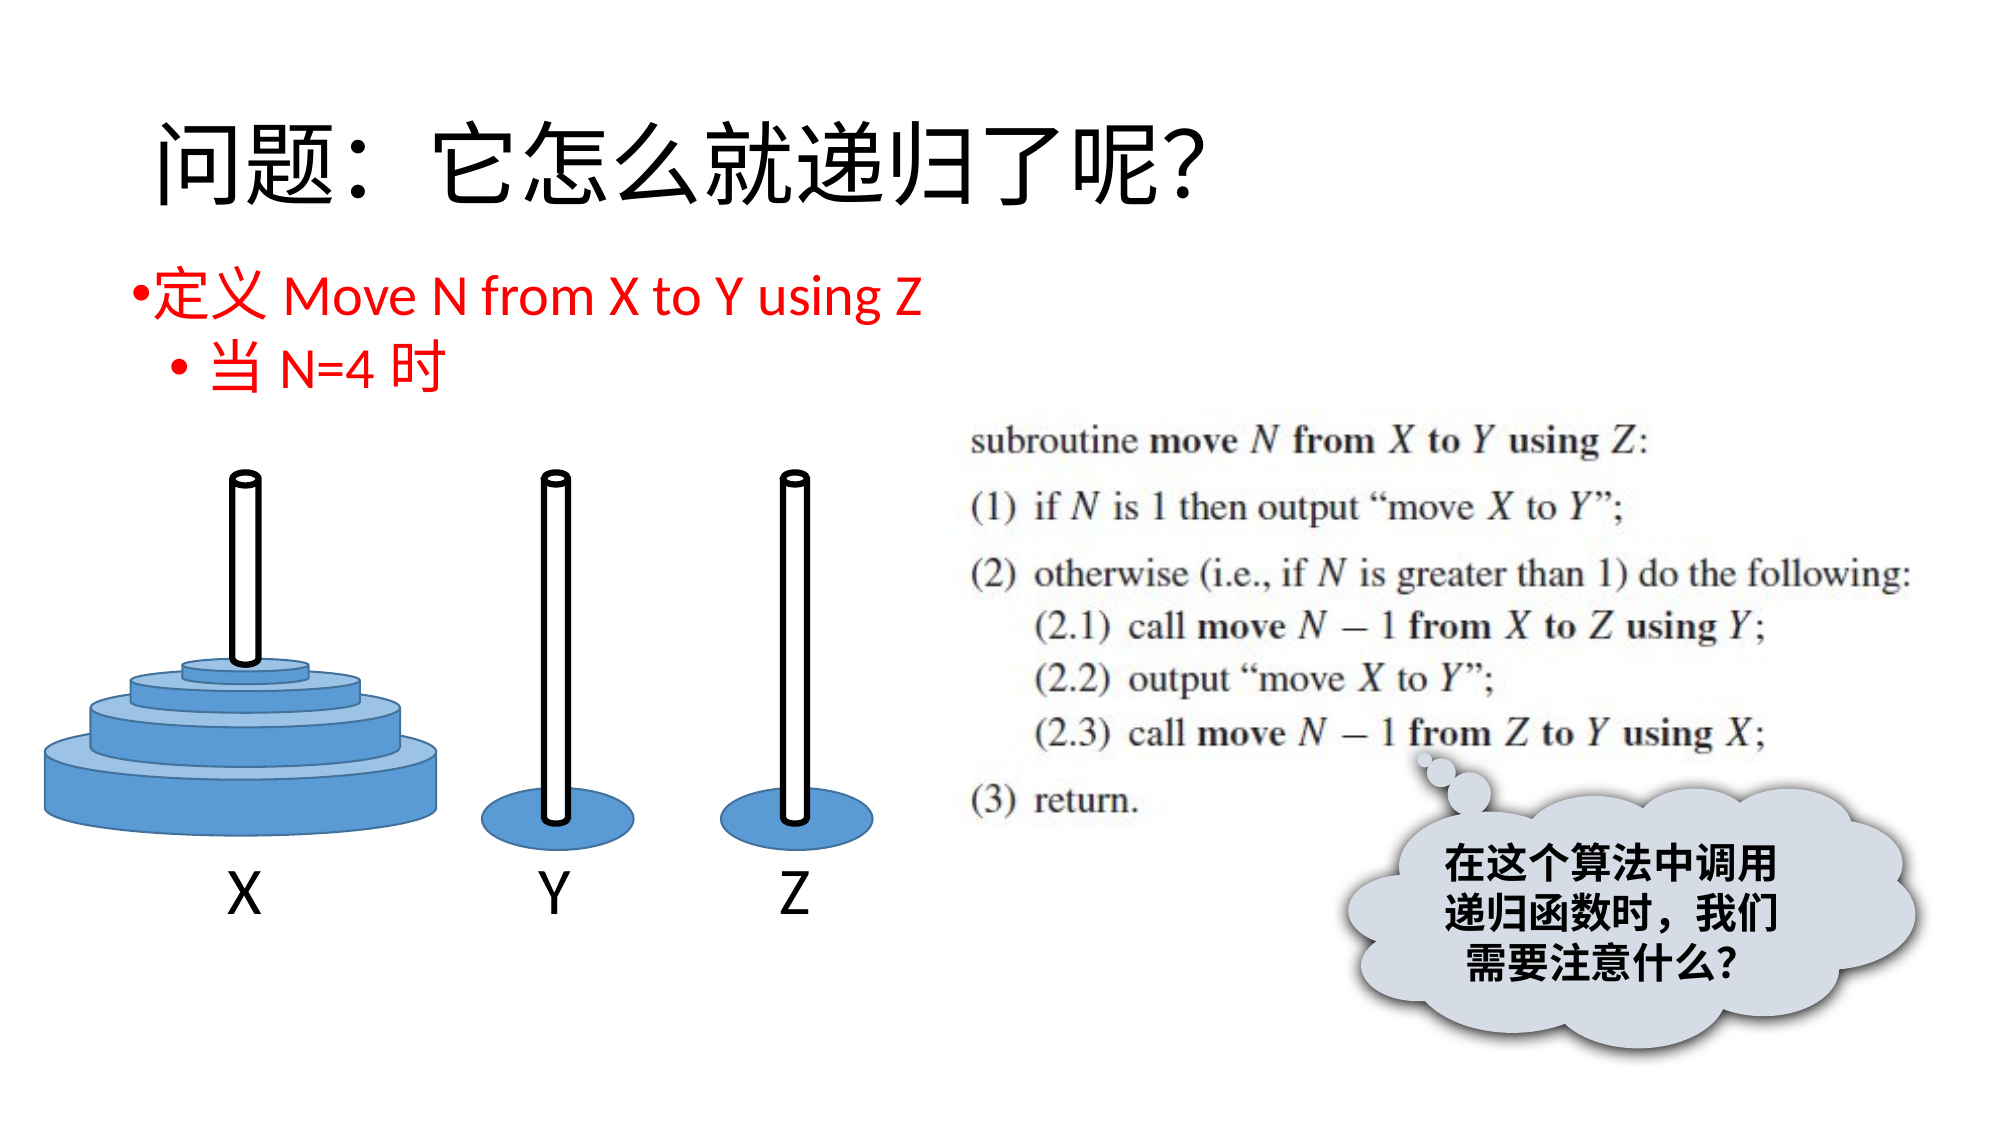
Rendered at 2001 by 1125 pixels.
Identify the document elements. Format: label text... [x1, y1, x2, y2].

list 定义Move N from X to Y using Z 当N=4时 [116, 233, 1843, 433]
text_box [231, 471, 260, 666]
text_box [781, 471, 809, 825]
text_box 在这个算法中调用递归函数时，我们需要注意什么？ [1347, 837, 1917, 1050]
text_box [719, 787, 874, 849]
text_box [480, 787, 635, 849]
text_box Z [764, 840, 826, 936]
text_box Y [523, 840, 587, 936]
text_box X [212, 840, 278, 936]
text_box [89, 693, 402, 768]
title 问题：它怎么就递归了呢？ [137, 59, 1863, 278]
text_box [181, 657, 310, 686]
text_box [129, 670, 361, 714]
text_box [542, 471, 570, 825]
picture [876, 407, 1960, 837]
text_box [43, 733, 438, 837]
